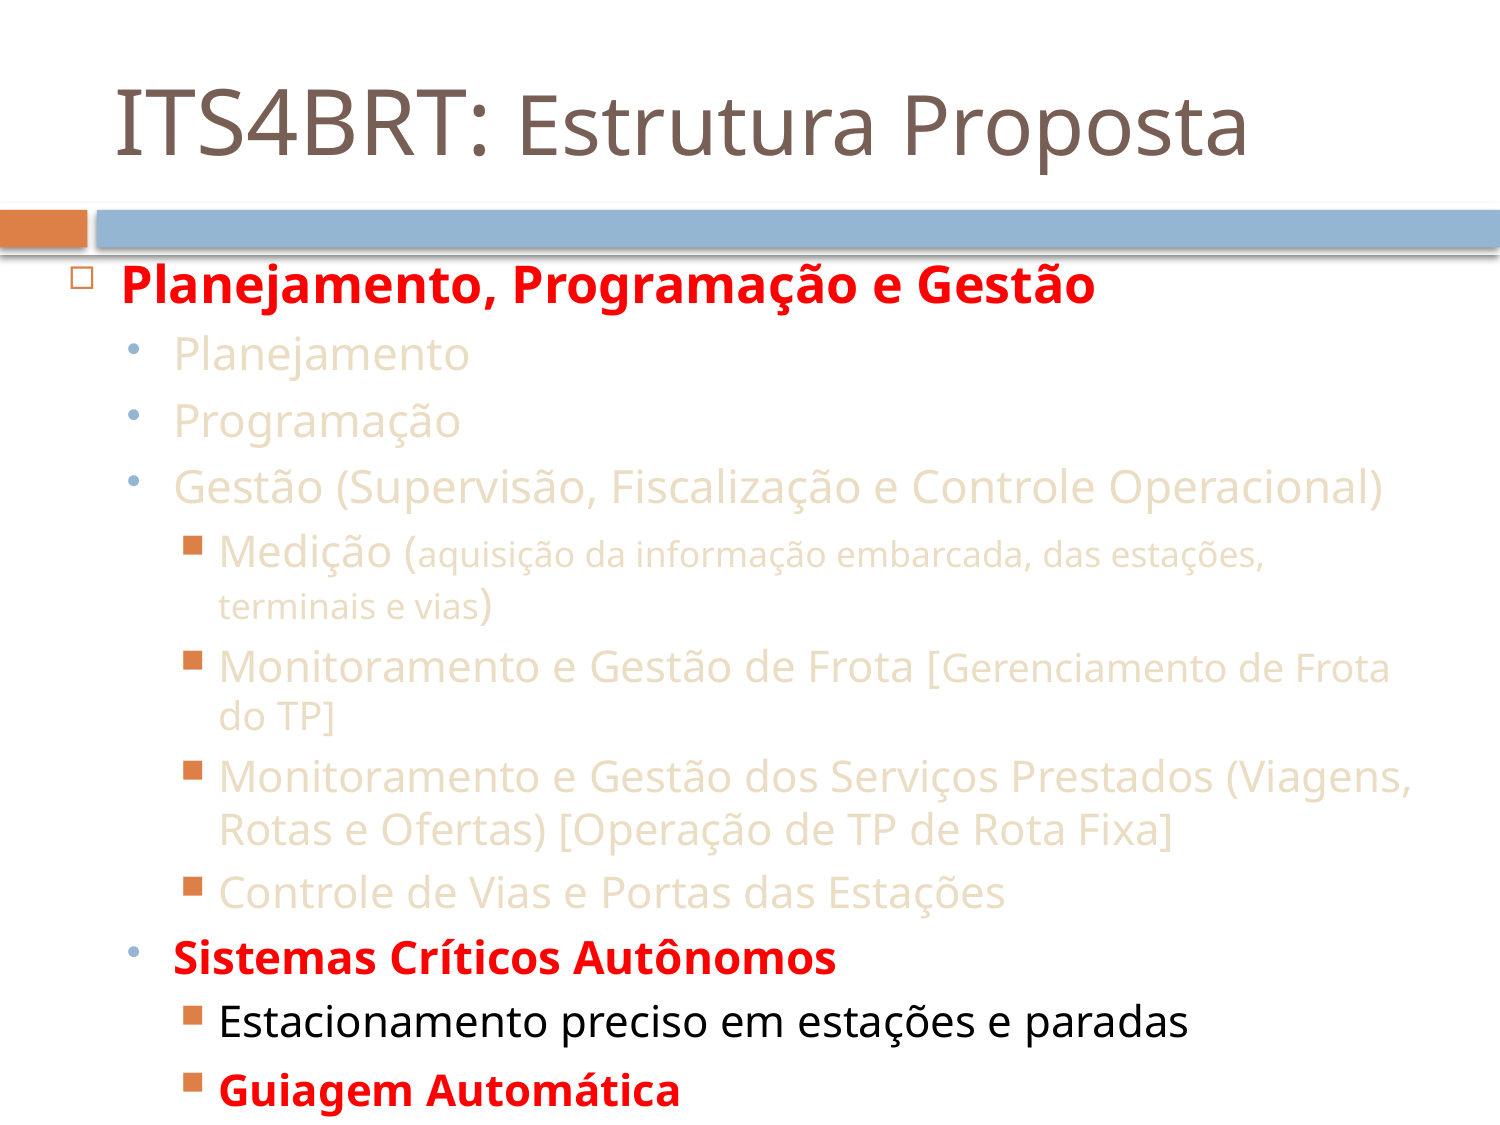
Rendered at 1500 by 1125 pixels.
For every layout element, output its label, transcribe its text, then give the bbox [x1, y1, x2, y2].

title ITS4BRT: Estrutura Proposta [99, 37, 1438, 200]
list Planejamento, Programação e Gestão Planejamento Programação Gestão (Supervisão, Fiscalização e Controle Operacional) Medição (aquisição da informação embarcada, das estações, terminais e vias) Monitoramento e Gestão de Frota [Gerenciamento de Frota do TP] Monitoramento e Gestão dos Serviços Prestados (Viagens, Rotas e Ofertas) [Operação de TP de Rota Fixa] Controle de Vias e Portas das Estações Sistemas Críticos Autônomos Estacionamento preciso em estações e paradas Guiagem Automática [53, 243, 1438, 1052]
